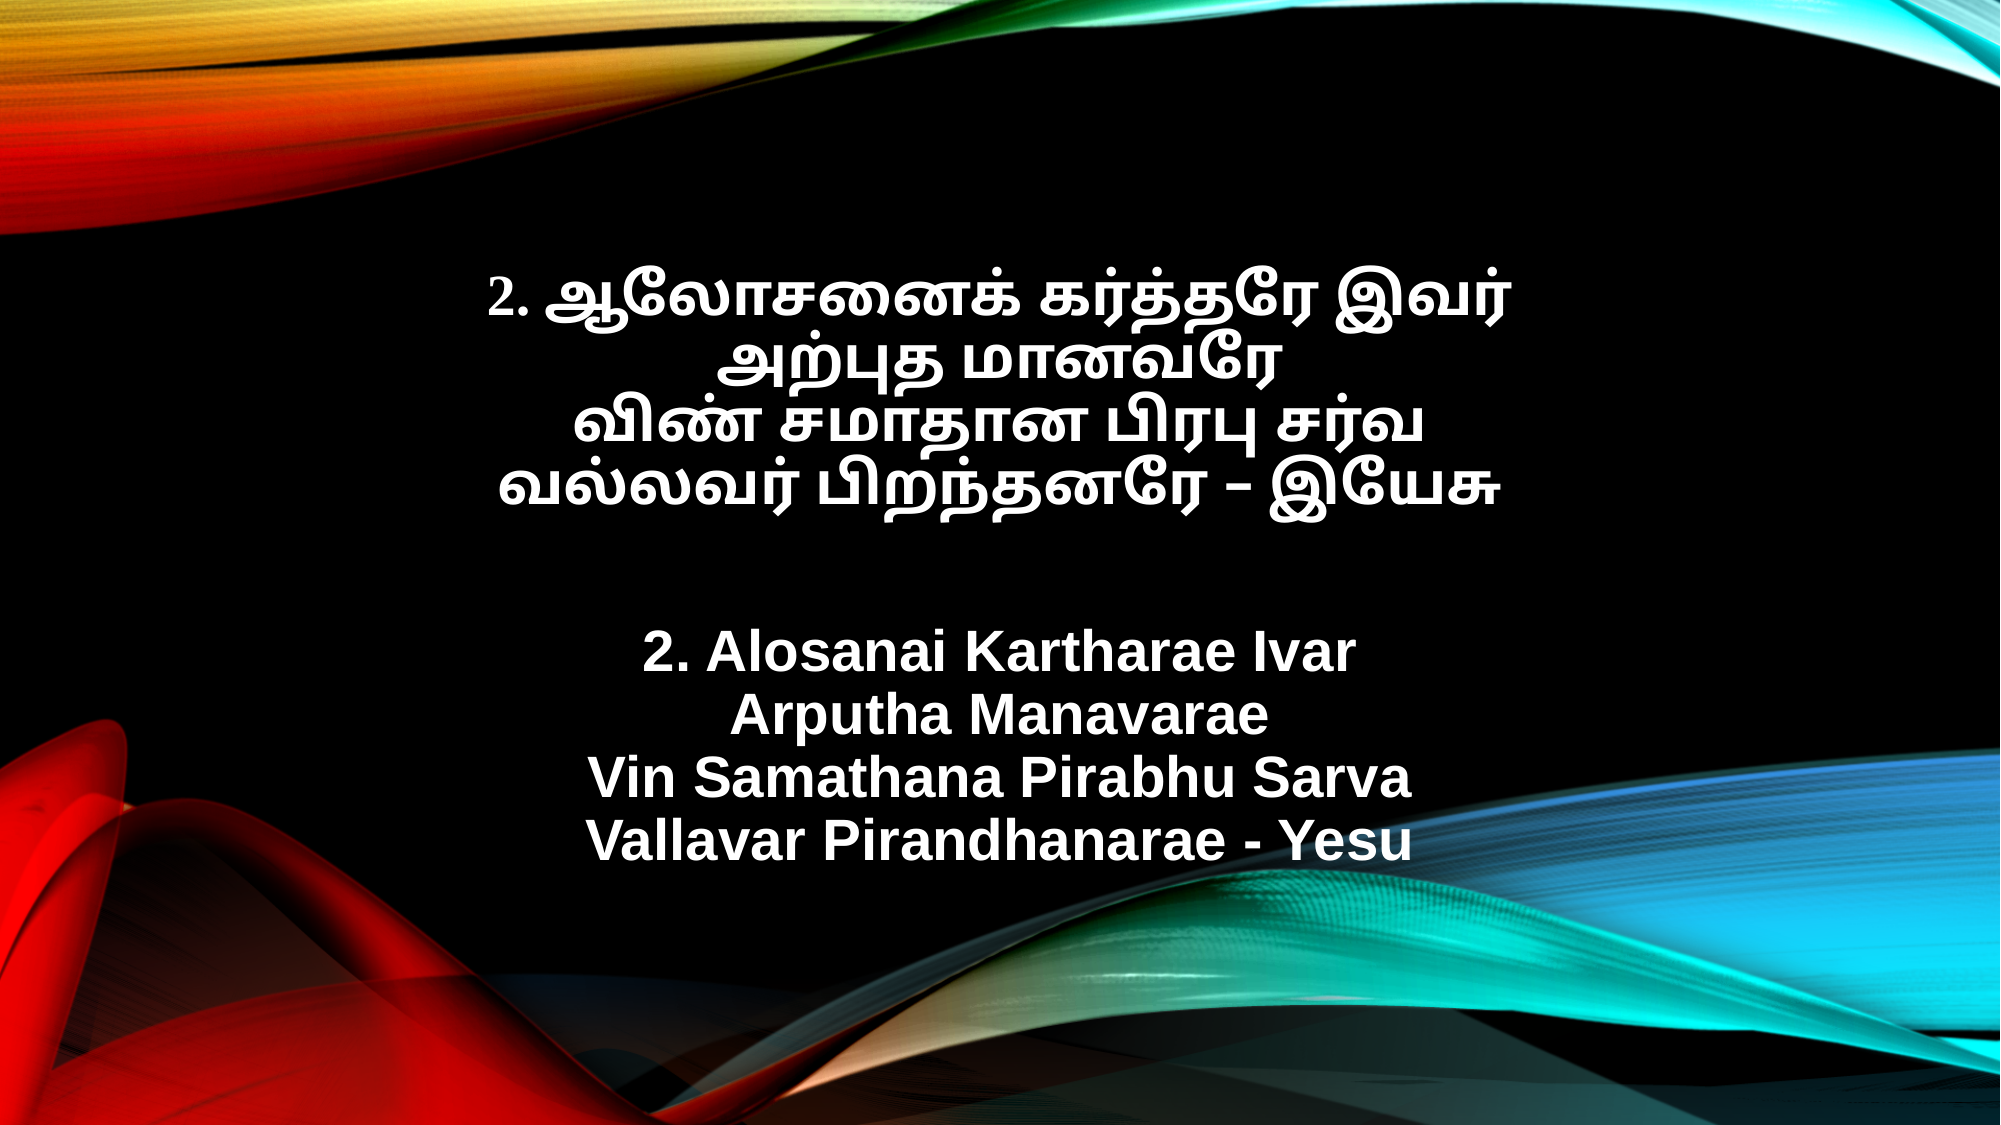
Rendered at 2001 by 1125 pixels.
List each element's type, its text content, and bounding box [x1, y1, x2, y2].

subtitle 2. ஆலோசனைக் கர்த்தரே இவர் அற்புத மானவரே விண் சமாதான பிரபு சர்வ வல்லவர் பிறந்தனரே – இயேசு 2. Alosanai Kartharae Ivar Arputha Manavarae Vin Samathana Pirabhu Sarva Vallavar Pirandhanarae - Yesu [0, 0, 2000, 1125]
